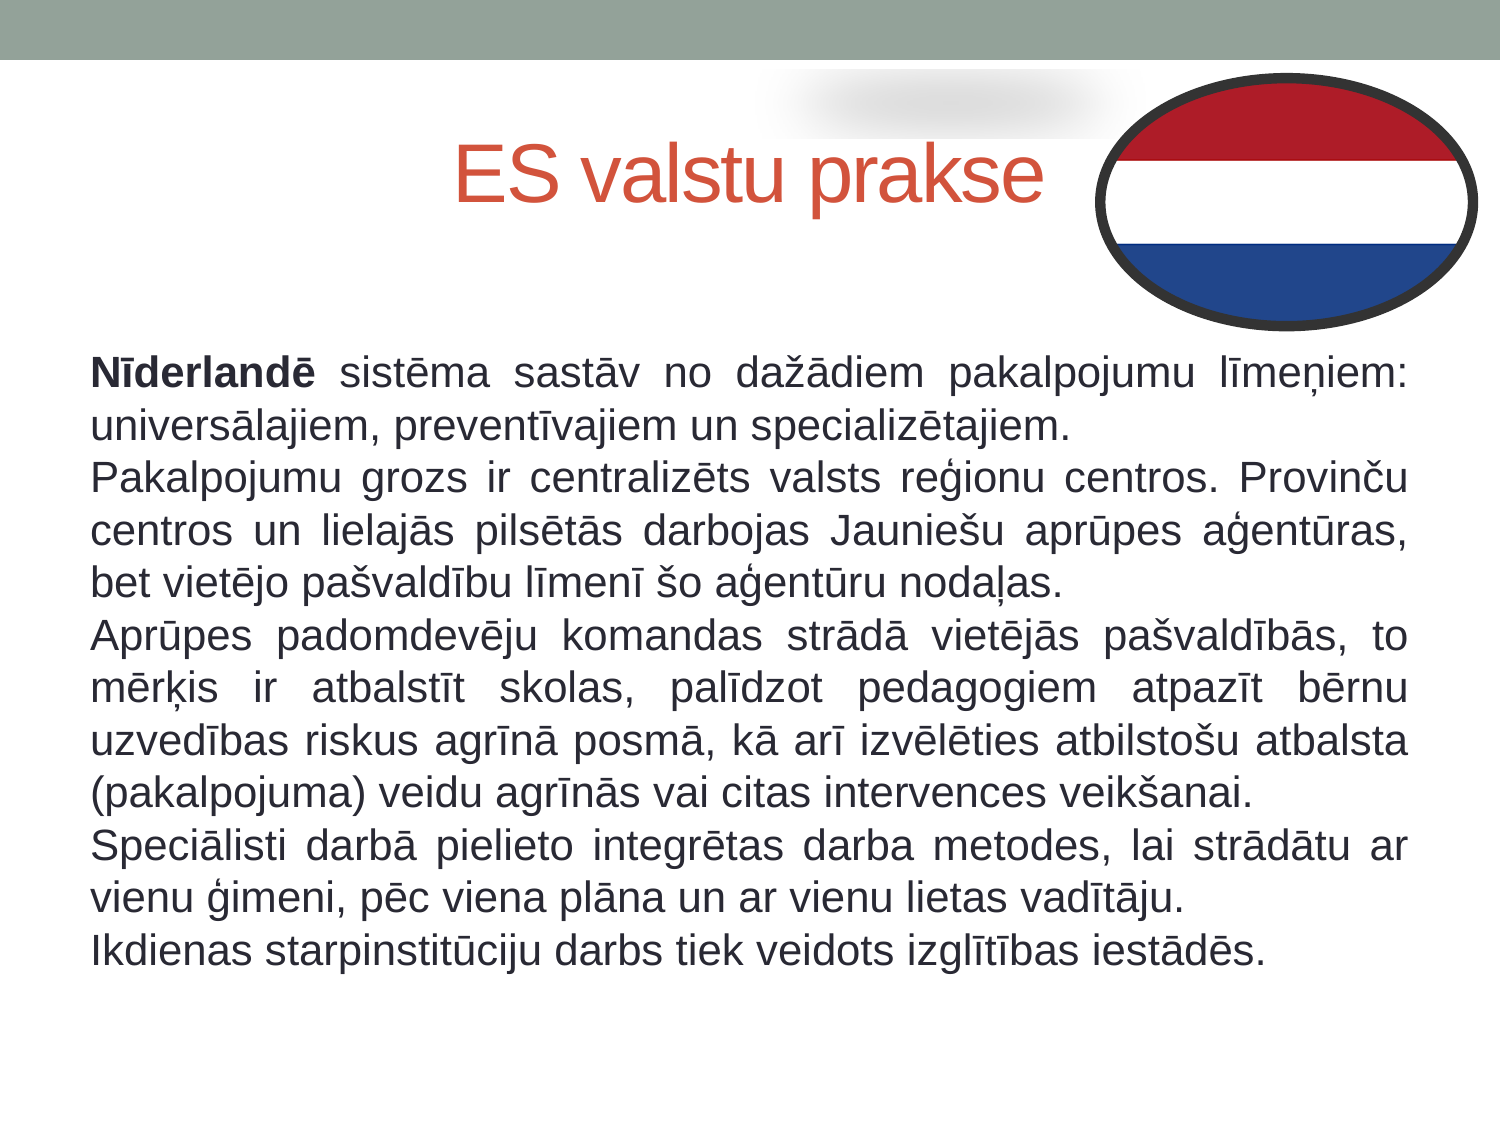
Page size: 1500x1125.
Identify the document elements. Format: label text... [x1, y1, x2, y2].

picture [1099, 77, 1474, 327]
title ES valstu prakse [75, 87, 1097, 231]
list Nīderlandē sistēma sastāv no dažādiem pakalpojumu līmeņiem: universālajiem, preventīvajiem un specializētajiem. Pakalpojumu grozs ir centralizēts valsts reģionu centros. Provinču centros un lielajās pilsētās darbojas Jauniešu aprūpes aģentūras, bet vietējo pašvaldību līmenī šo aģentūru nodaļas. Aprūpes padomdevēju komandas strādā vietējās pašvaldībās, to mērķis ir atbalstīt skolas, palīdzot pedagogiem atpazīt bērnu uzvedības riskus agrīnā posmā, kā arī izvēlēties atbilstošu atbalsta (pakalpojuma) veidu agrīnās vai citas intervences veikšanai. Speciālisti darbā pielieto integrētas darba metodes, lai strādātu ar vienu ģimeni, pēc viena plāna un ar vienu lietas vadītāju. Ikdienas starpinstitūciju darbs tiek veidots izglītības iestādēs. [75, 231, 1425, 1005]
